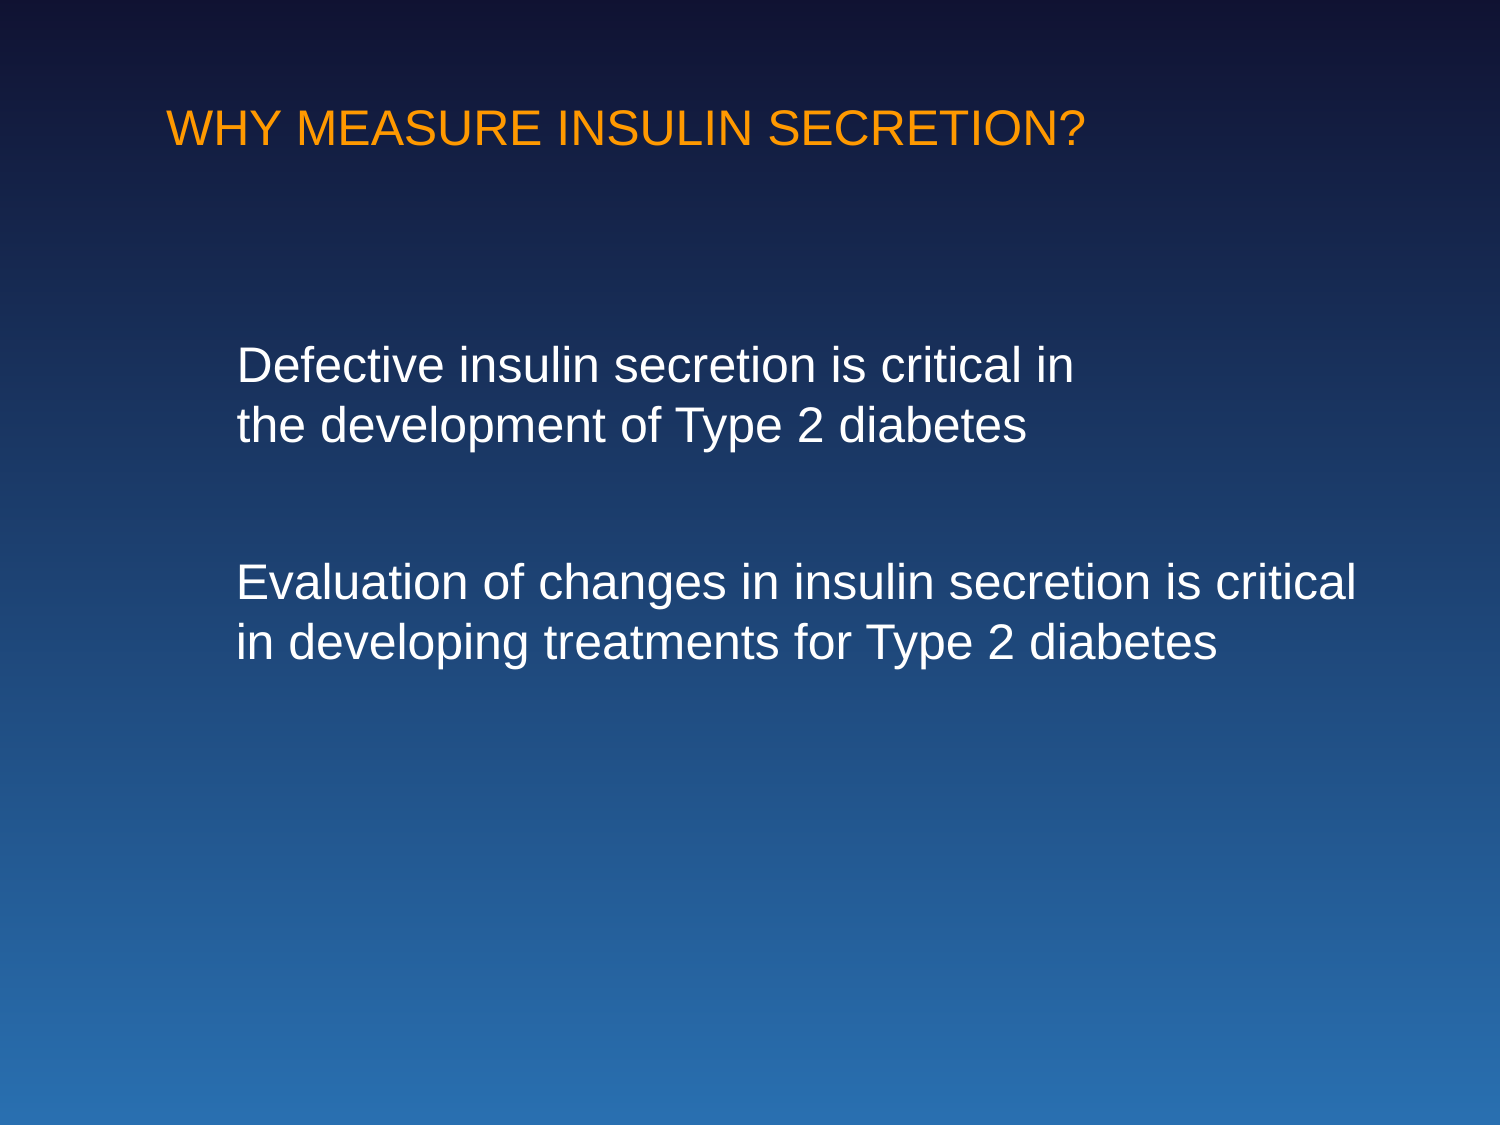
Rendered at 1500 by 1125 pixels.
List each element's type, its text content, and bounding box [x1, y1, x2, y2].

text_box Evaluation of changes in insulin secretion is critical in developing treatments for Type 2 diabetes [221, 541, 1385, 677]
text_box WHY MEASURE INSULIN SECRETION? [151, 87, 1102, 163]
text_box Defective insulin secretion is critical in the development of Type 2 diabetes [221, 325, 1110, 461]
